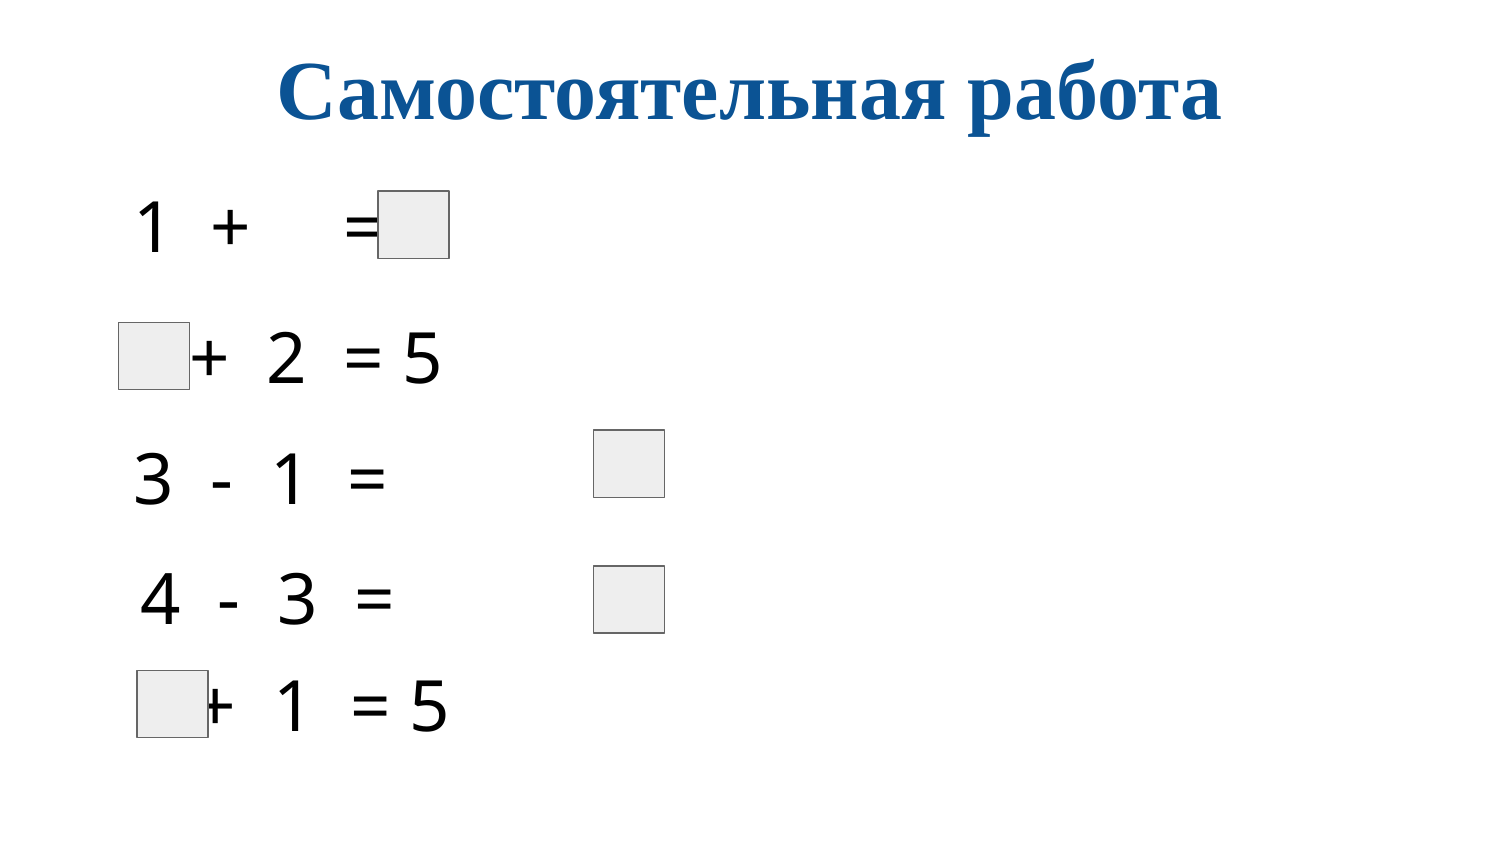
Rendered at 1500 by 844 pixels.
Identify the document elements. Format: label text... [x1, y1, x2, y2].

text_box [593, 430, 665, 498]
text_box + 1 = 5 [125, 645, 716, 761]
text_box [137, 670, 209, 738]
text_box 3 - 1 = [118, 418, 709, 534]
text_box [593, 566, 665, 634]
text_box [118, 322, 190, 390]
text_box 4 - 3 = [125, 538, 716, 645]
text_box [378, 191, 450, 259]
text_box 1 + = 2 [118, 166, 673, 282]
title Самостоятельная работа [51, 20, 1449, 152]
text_box + 2 = 5 [118, 297, 709, 413]
